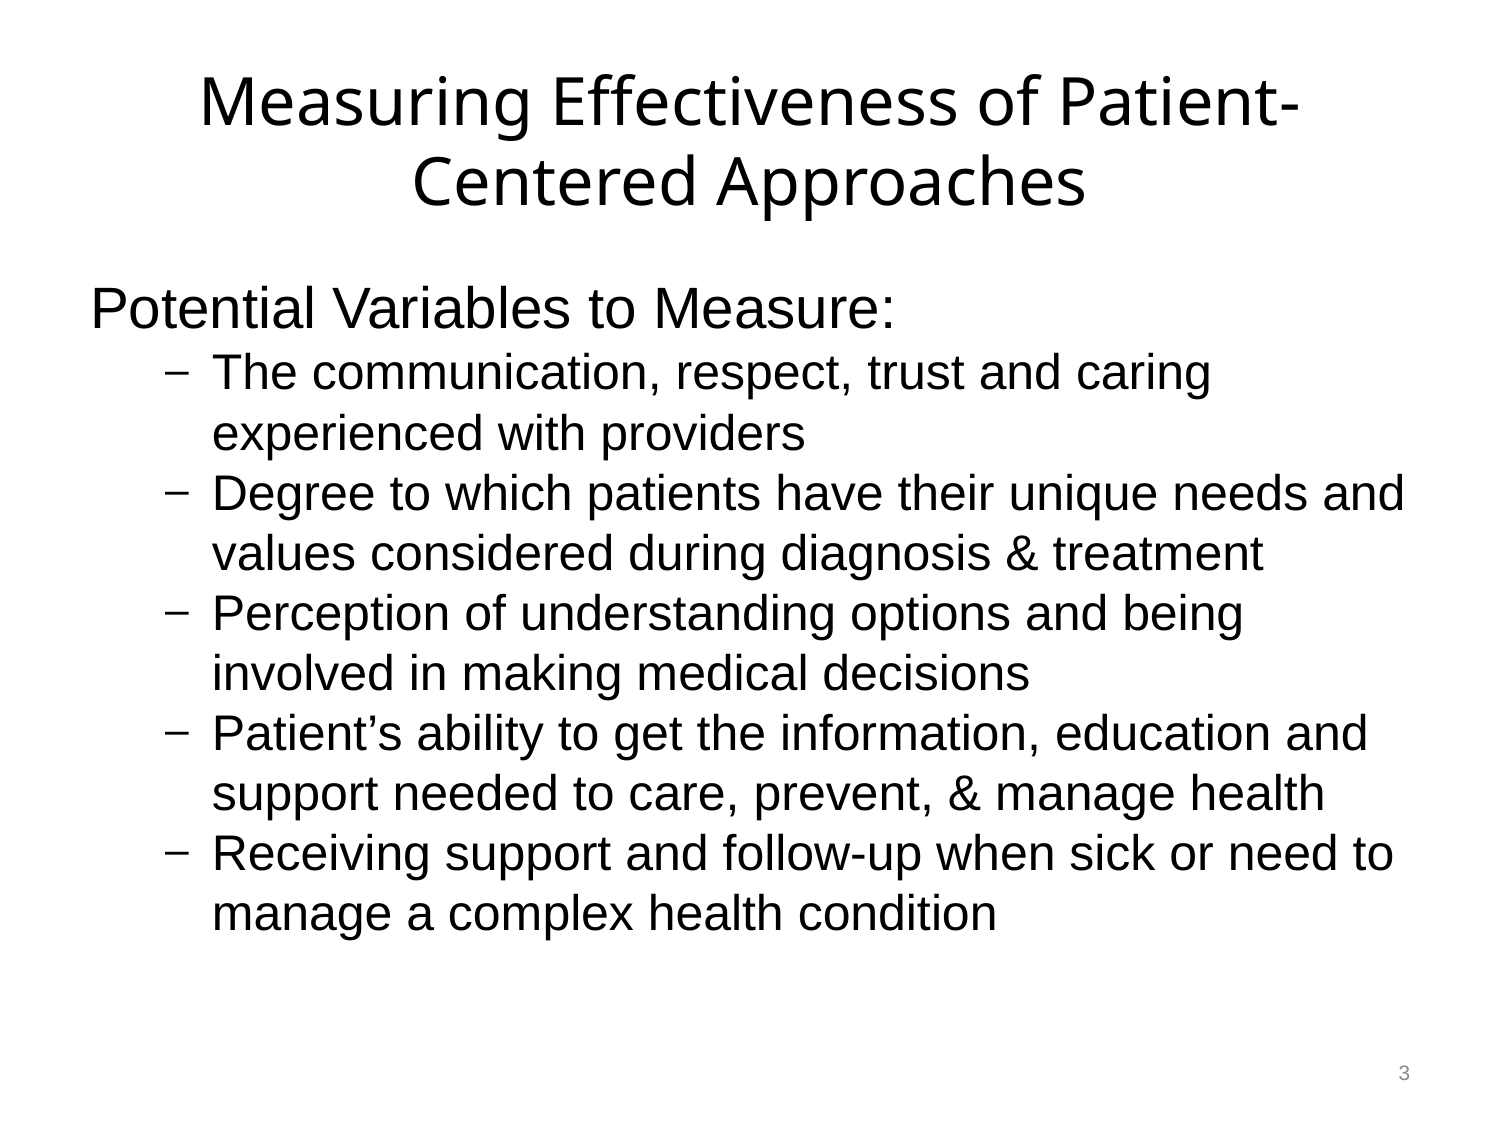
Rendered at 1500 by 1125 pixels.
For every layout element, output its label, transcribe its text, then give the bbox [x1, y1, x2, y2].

title Measuring Effectiveness of Patient-Centered Approaches [75, 45, 1425, 233]
slide_number 3 [1341, 1027, 1425, 1118]
list Potential Variables to Measure: The communication, respect, trust and caring experienced with providers Degree to which patients have their unique needs and values considered during diagnosis & treatment Perception of understanding options and being involved in making medical decisions Patient’s ability to get the information, education and support needed to care, prevent, & manage health Receiving support and follow-up when sick or need to manage a complex health condition [75, 262, 1425, 1013]
